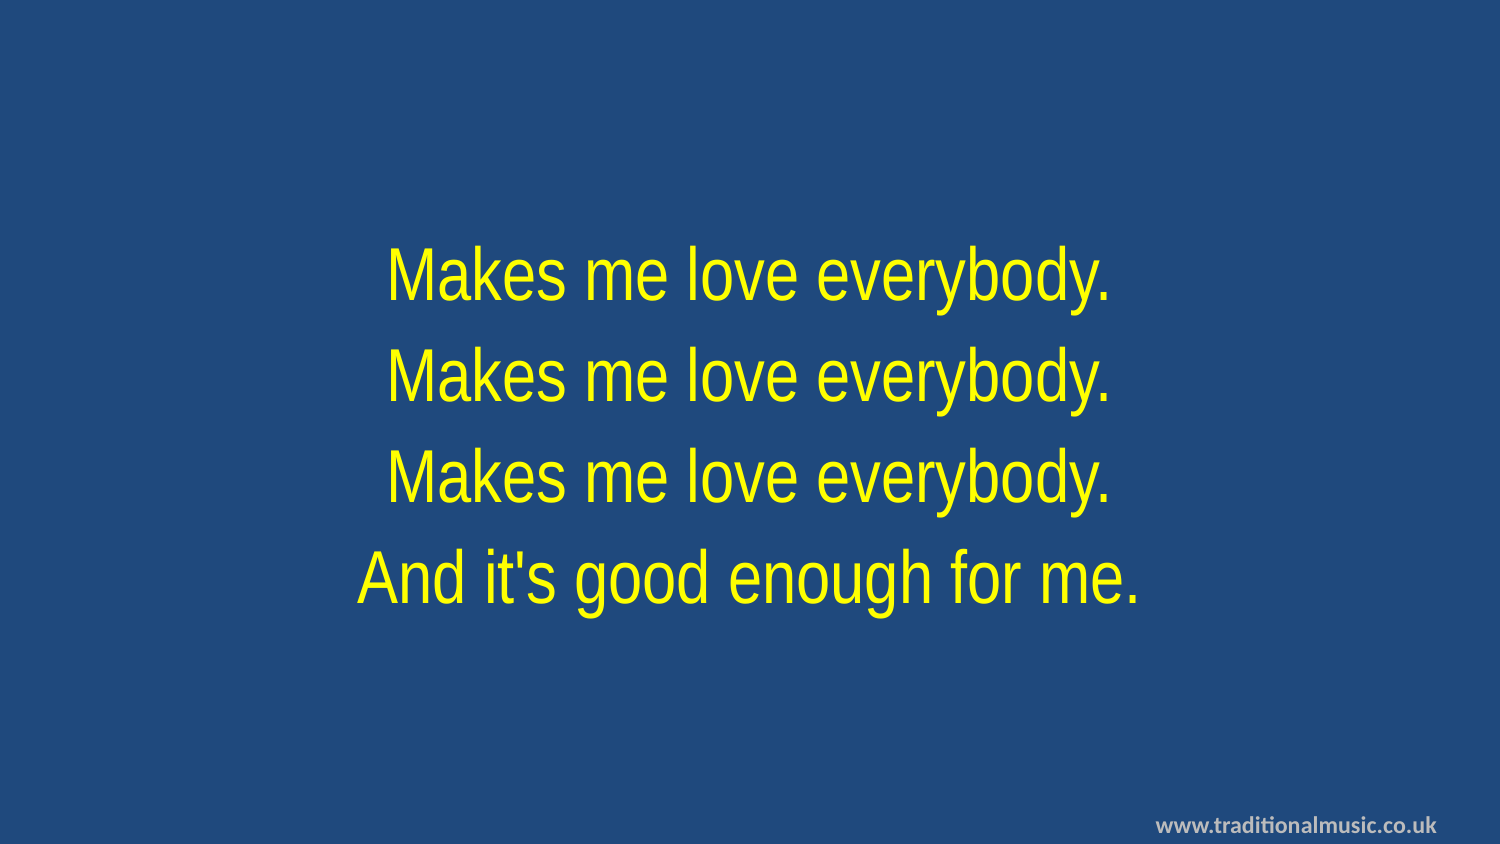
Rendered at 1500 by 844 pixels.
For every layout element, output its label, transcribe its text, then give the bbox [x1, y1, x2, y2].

list Makes me love everybody. Makes me love everybody. Makes me love everybody. And it's good enough for me. [0, 0, 1500, 844]
